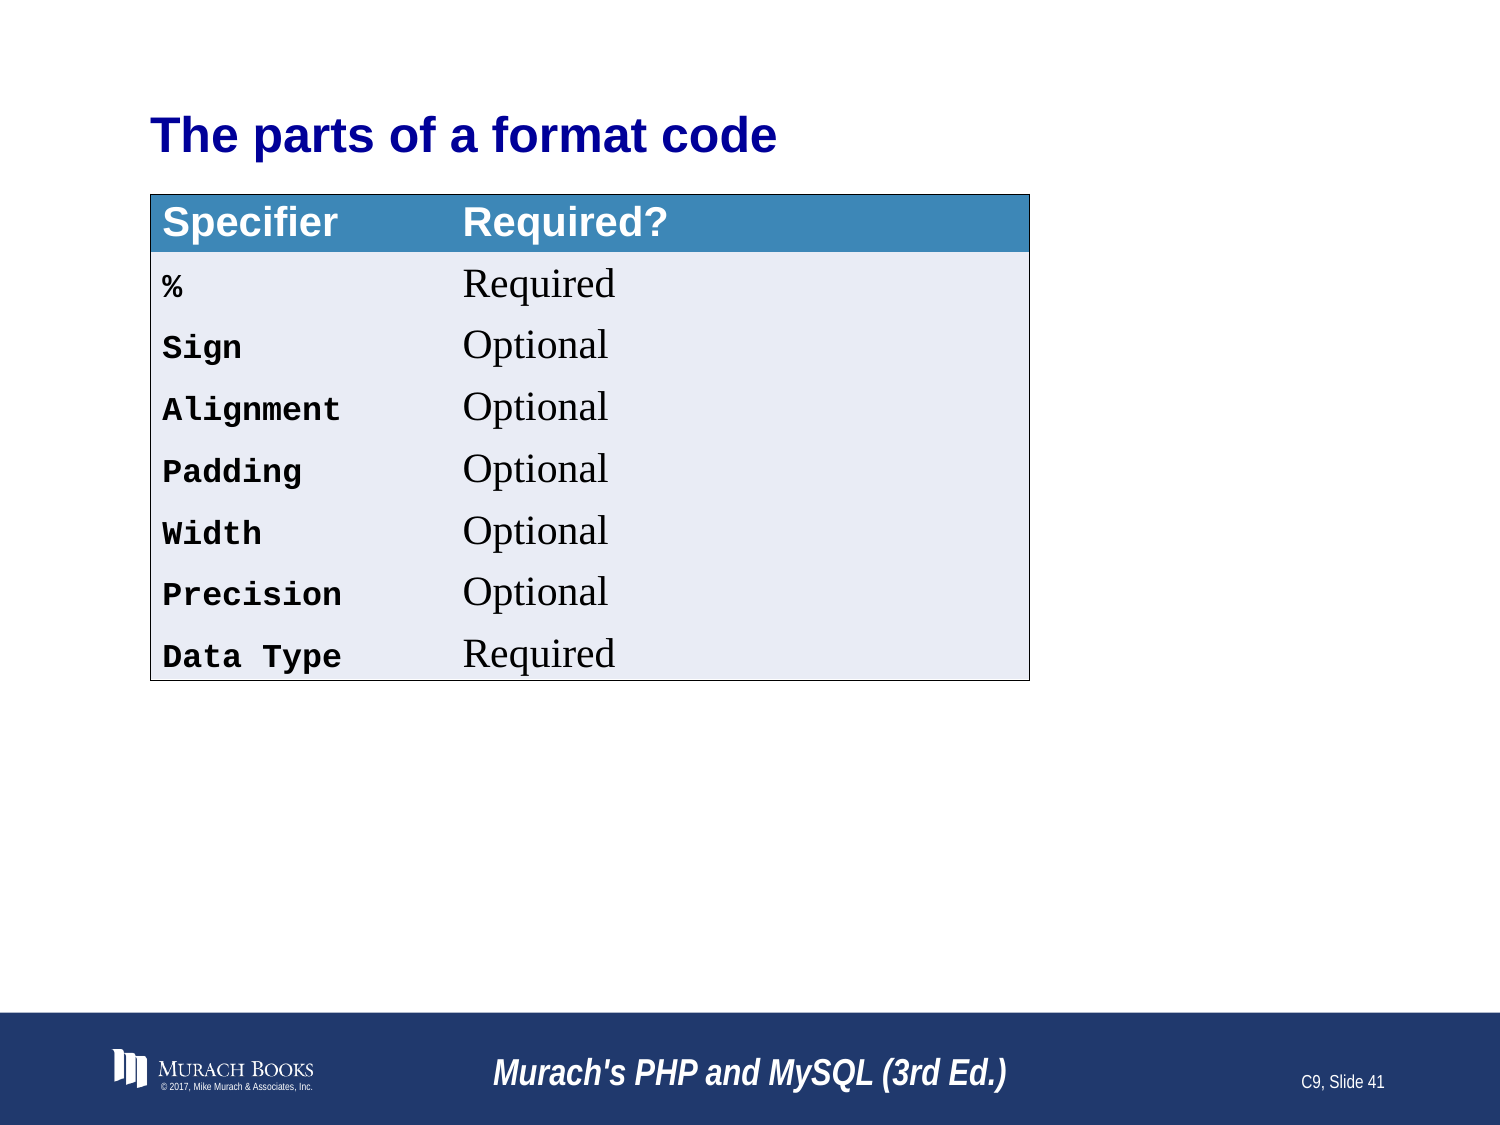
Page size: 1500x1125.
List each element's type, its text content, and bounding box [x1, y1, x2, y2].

title The parts of a format code [150, 101, 1350, 163]
slide_number C9, Slide 41 [1087, 1025, 1400, 1100]
slide_number Murach's PHP and MySQL (3rd Ed.) [463, 1025, 1050, 1100]
footer © 2017, Mike Murach & Associates, Inc. [12, 1025, 463, 1100]
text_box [149, 187, 1364, 756]
